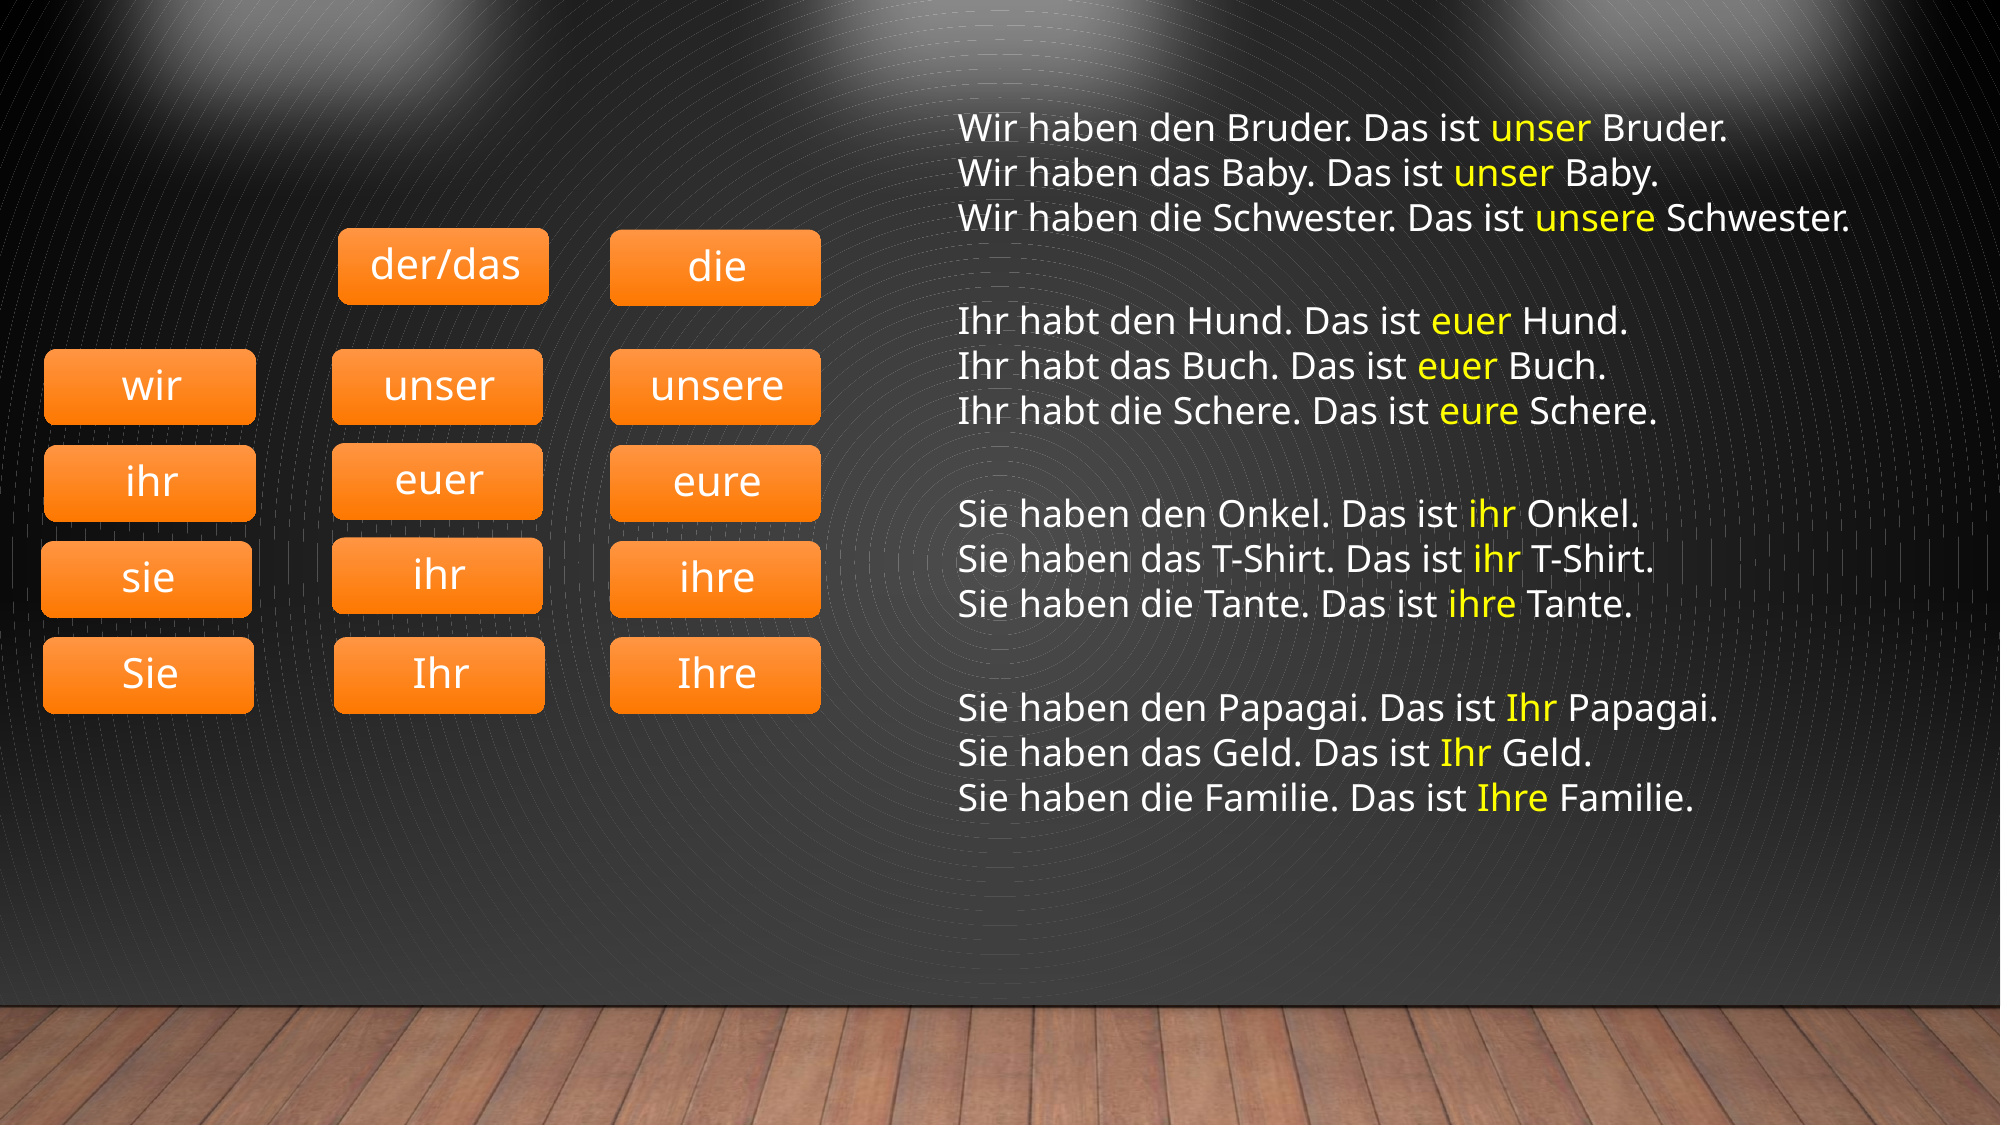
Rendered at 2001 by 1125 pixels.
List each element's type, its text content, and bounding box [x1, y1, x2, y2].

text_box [331, 537, 544, 619]
text_box Sie haben den Papagai. Das ist Ihr Papagai. Sie haben das Geld. Das ist Ihr Geld. Sie haben die Familie. Das ist Ihre Familie. [942, 676, 1933, 826]
picture [0, 1005, 2000, 1125]
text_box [40, 537, 253, 619]
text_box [609, 537, 822, 619]
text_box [331, 345, 544, 426]
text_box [44, 345, 257, 426]
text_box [44, 441, 257, 522]
text_box Wir haben den Bruder. Das ist unser Bruder. Wir haben das Baby. Das ist unser Baby. Wir haben die Schwester. Das ist unsere Schwester. [942, 96, 1933, 247]
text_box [609, 227, 822, 309]
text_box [609, 345, 822, 426]
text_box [609, 633, 822, 715]
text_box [42, 633, 255, 715]
text_box Ihr habt den Hund. Das ist euer Hund. Ihr habt das Buch. Das ist euer Buch. Ihr habt die Schere. Das ist eure Schere. [942, 289, 1933, 440]
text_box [333, 633, 546, 715]
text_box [609, 441, 822, 522]
text_box Sie haben den Onkel. Das ist ihr Onkel. Sie haben das T-Shirt. Das ist ihr T-Shirt. Sie haben die Tante. Das ist ihre Tante. [942, 483, 1933, 633]
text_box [337, 227, 550, 309]
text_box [331, 441, 544, 522]
